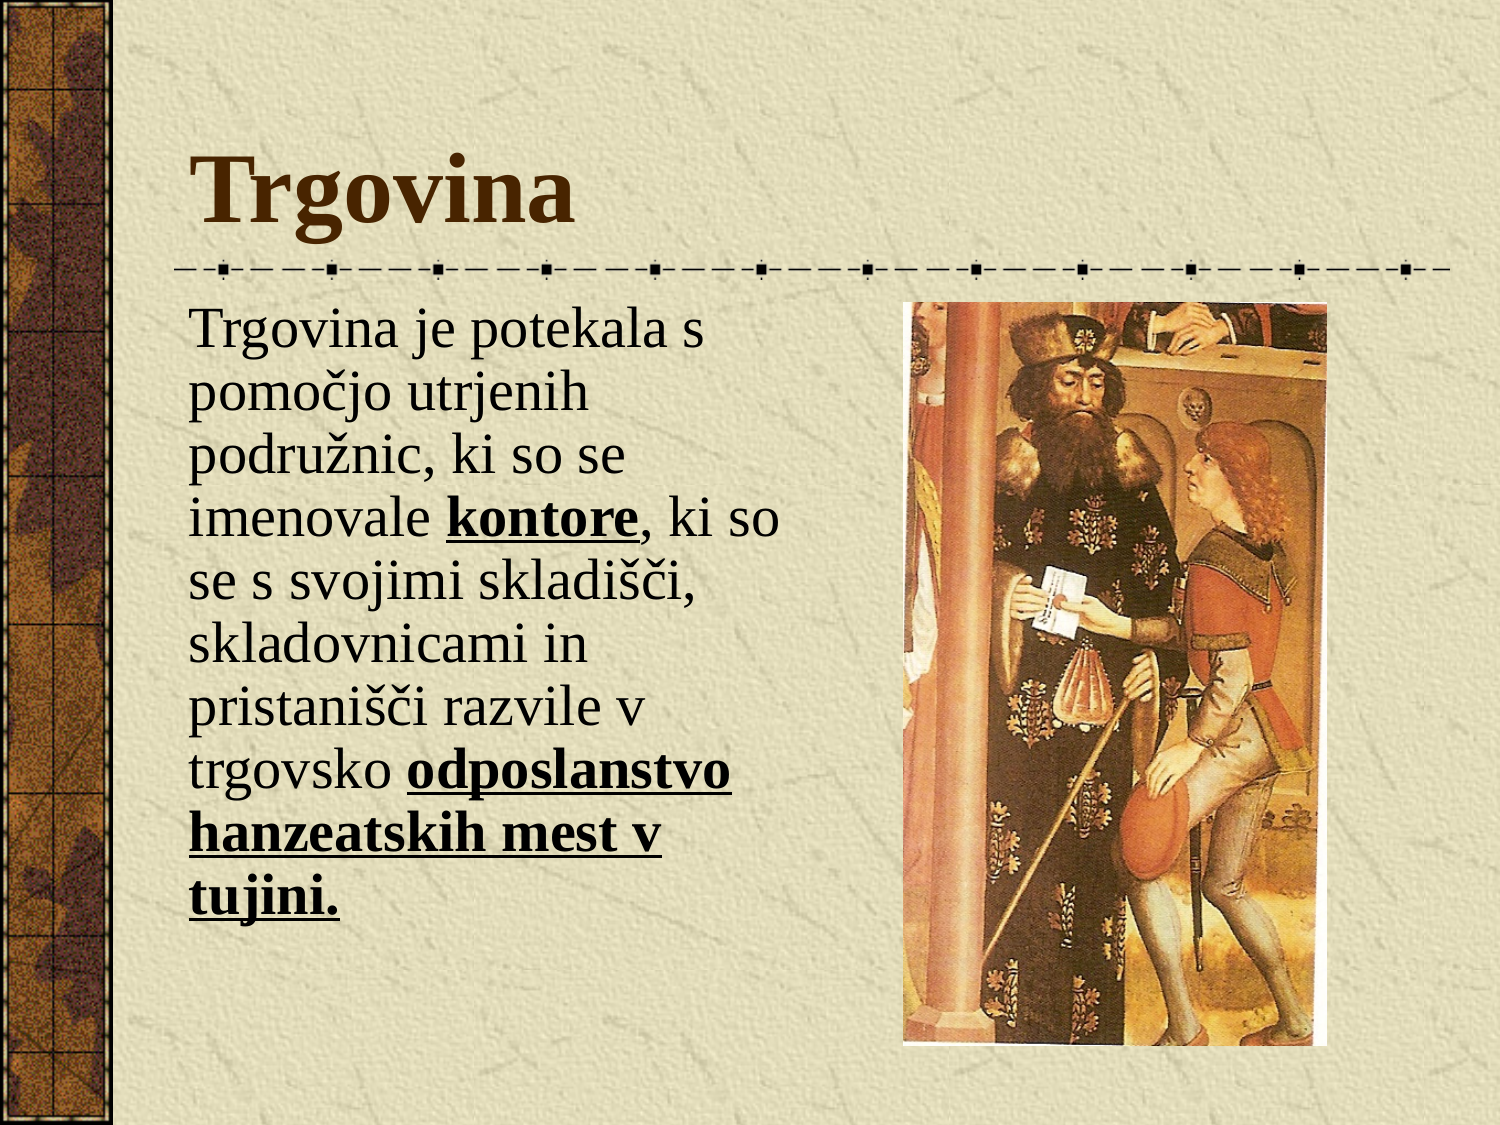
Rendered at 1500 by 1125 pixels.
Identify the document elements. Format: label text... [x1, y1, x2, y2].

picture [0, 0, 1500, 1125]
list Trgovina je potekala s pomočjo utrjenih podružnic, ki so se imenovale kontore, ki so se s svojimi skladišči, skladovnicami in pristanišči razvile v trgovsko odposlanstvo hanzeatskih mest v tujini. [174, 289, 799, 965]
title Trgovina [174, 62, 1450, 250]
